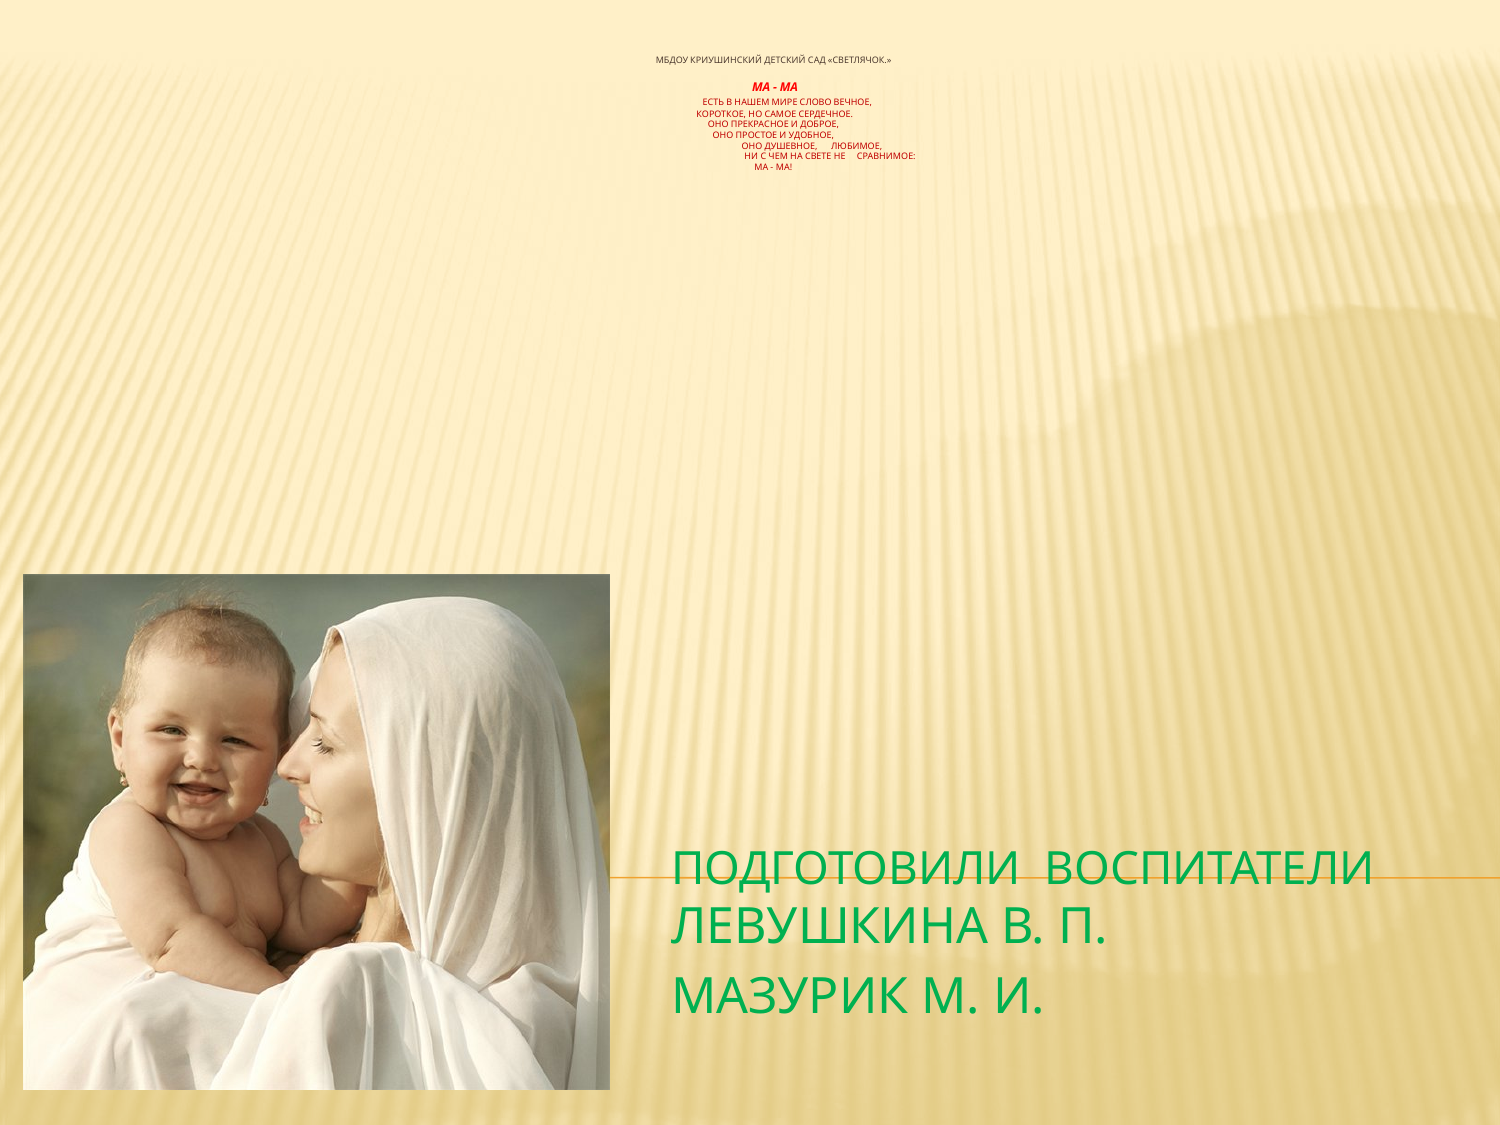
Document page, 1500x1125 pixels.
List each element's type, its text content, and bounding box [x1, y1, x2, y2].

picture [23, 573, 610, 1091]
subtitle ПОДГОТОВИЛИ ВОСПИТАТЕЛИ ЛЕВУШКИНА В. П. МАЗУРИК М. И. [656, 773, 1454, 1032]
title МБДОУ КРИУШИНСКИЙ ДЕТСКИЙ САД «СВЕТЛЯЧОК.» МА - МА Есть в нашем мире слово вечное, Короткое, но самое сердечное. Оно прекрасное и доброе, Оно простое и удобное, Оно душевное, любимое, Ни с чем на свете не сравнимое: МА - МА! [105, 46, 1442, 188]
